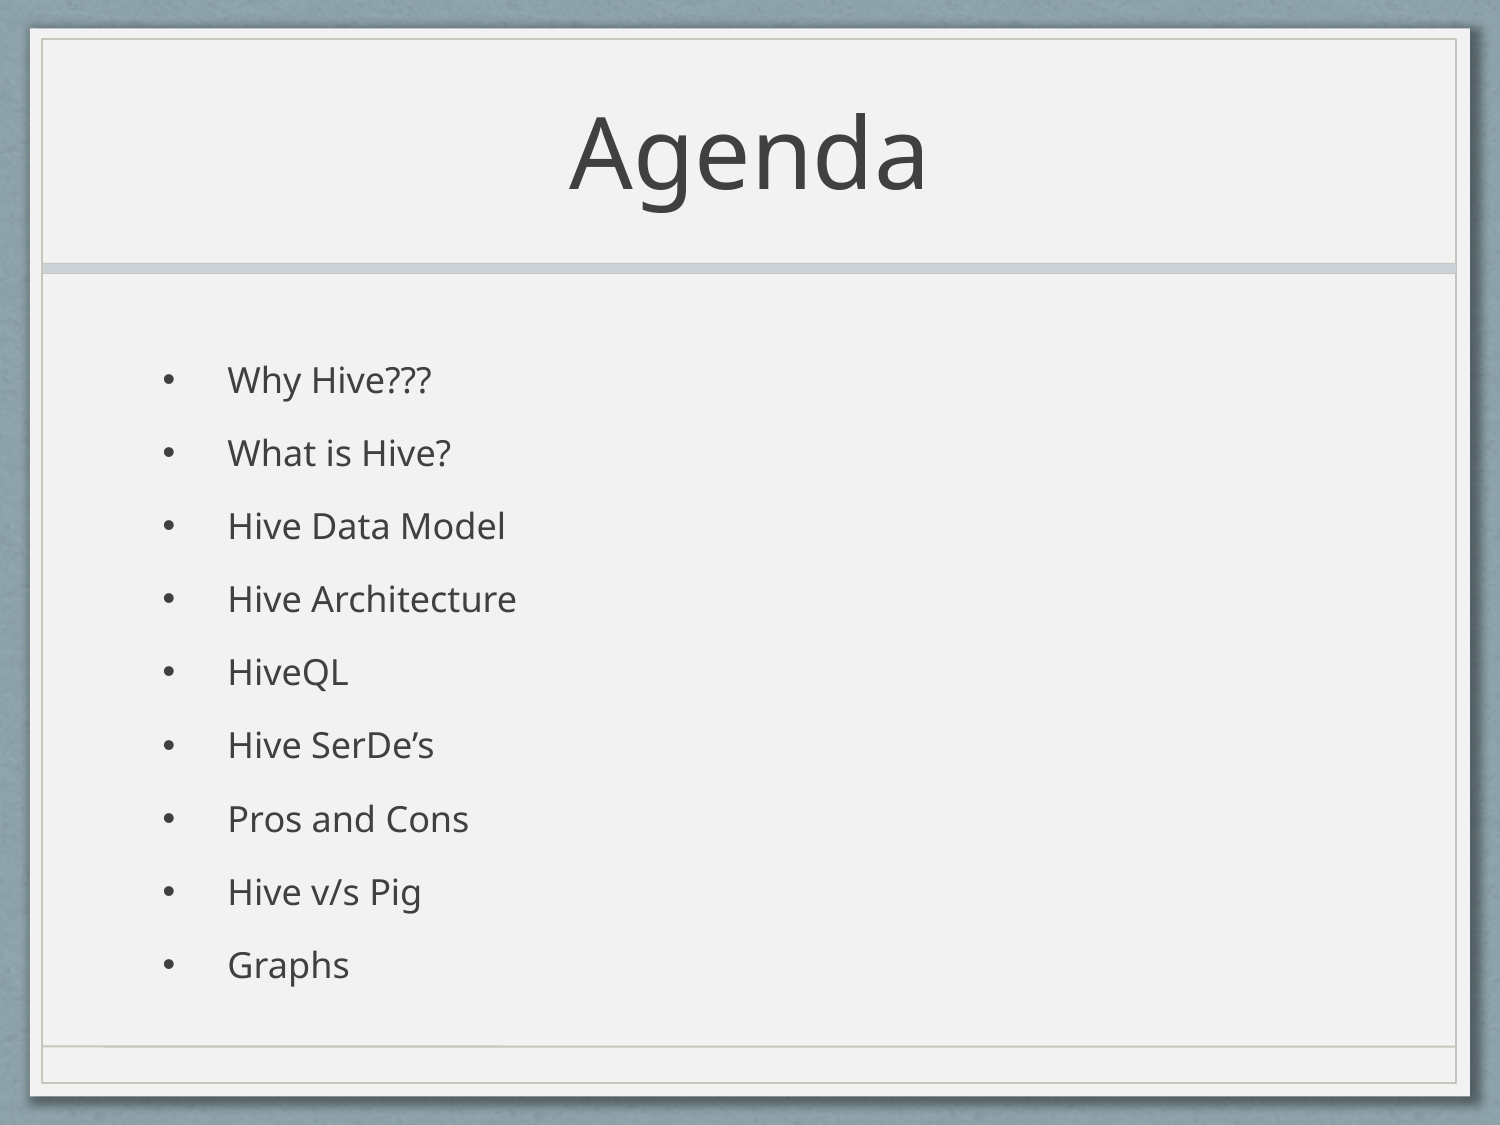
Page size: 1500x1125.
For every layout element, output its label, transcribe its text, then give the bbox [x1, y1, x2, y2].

title Agenda [147, 40, 1353, 260]
list Why Hive??? What is Hive? Hive Data Model Hive Architecture HiveQL Hive SerDe’s Pros and Cons Hive v/s Pig Graphs [147, 350, 1353, 995]
